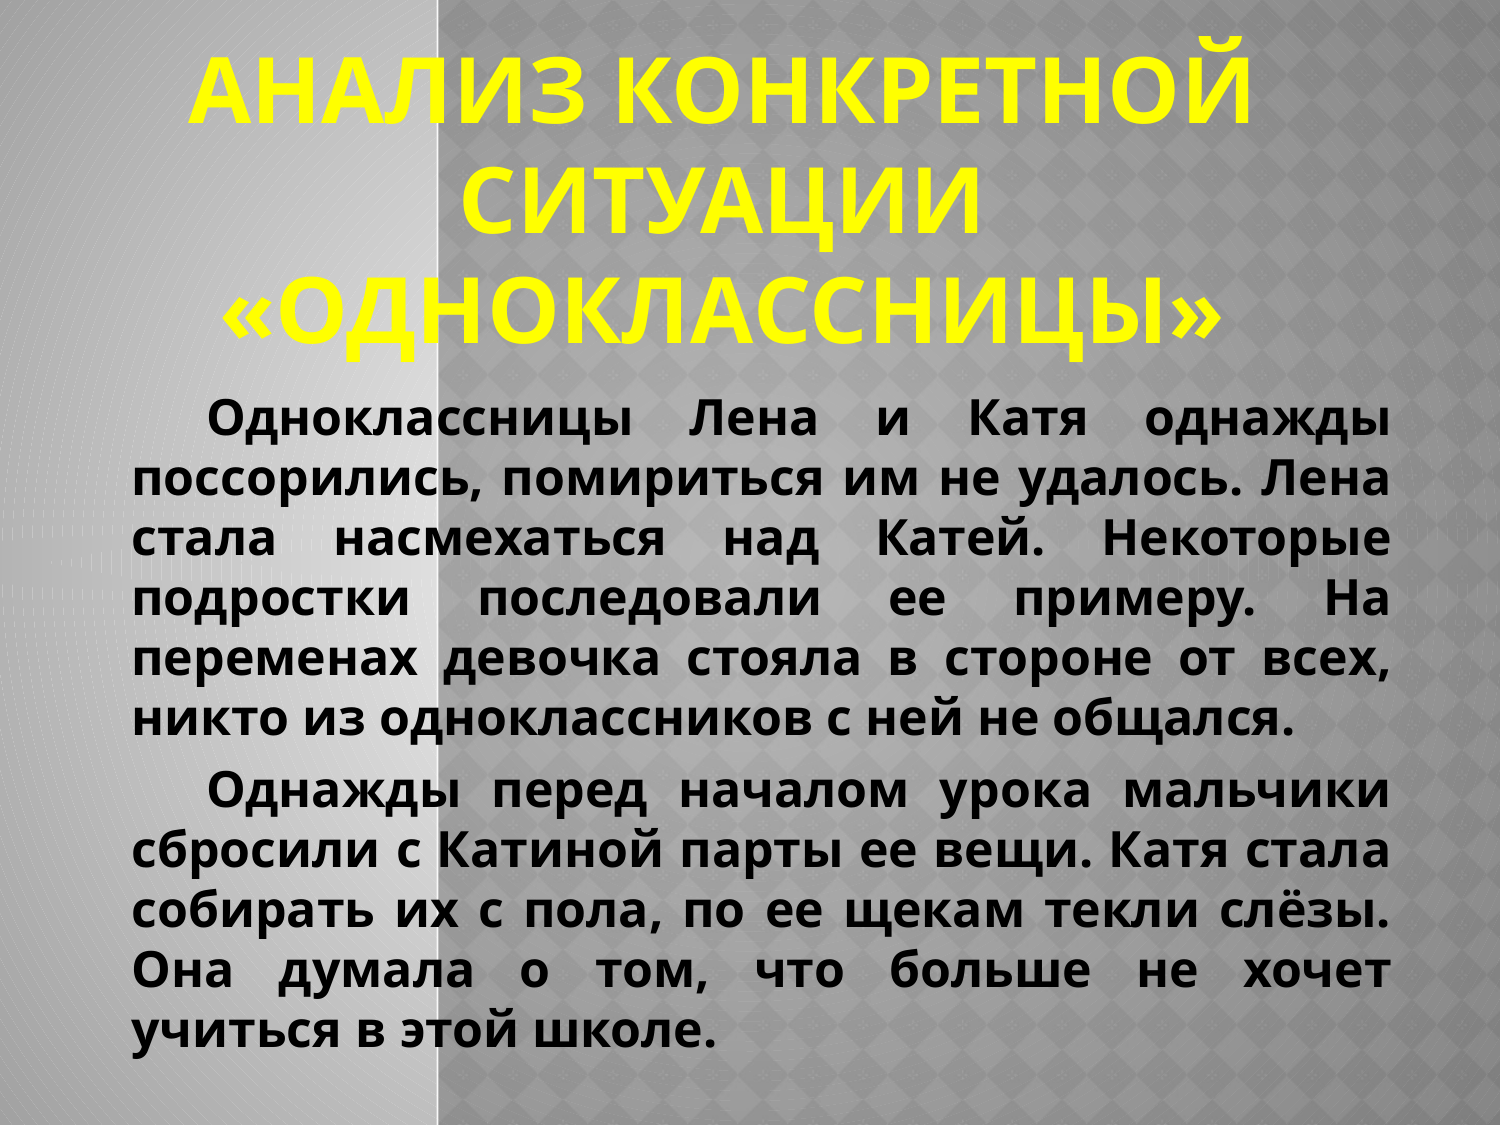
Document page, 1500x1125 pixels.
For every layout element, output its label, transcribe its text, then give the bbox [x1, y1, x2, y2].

title Анализ конкретной ситуации «Одноклассницы» [134, 66, 1312, 362]
subtitle Одноклассницы Лена и Катя однажды поссорились, помириться им не удалось. Лена стала насмехаться над Катей. Некоторые подростки последовали ее примеру. На переменах девочка стояла в стороне от всех, никто из одноклассников с ней не общался. Однажды перед началом урока мальчики сбросили с Катиной парты ее вещи. Катя стала собирать их с пола, по ее щекам текли слёзы. Она думала о том, что больше не хочет учиться в этой школе. [123, 385, 1400, 1035]
